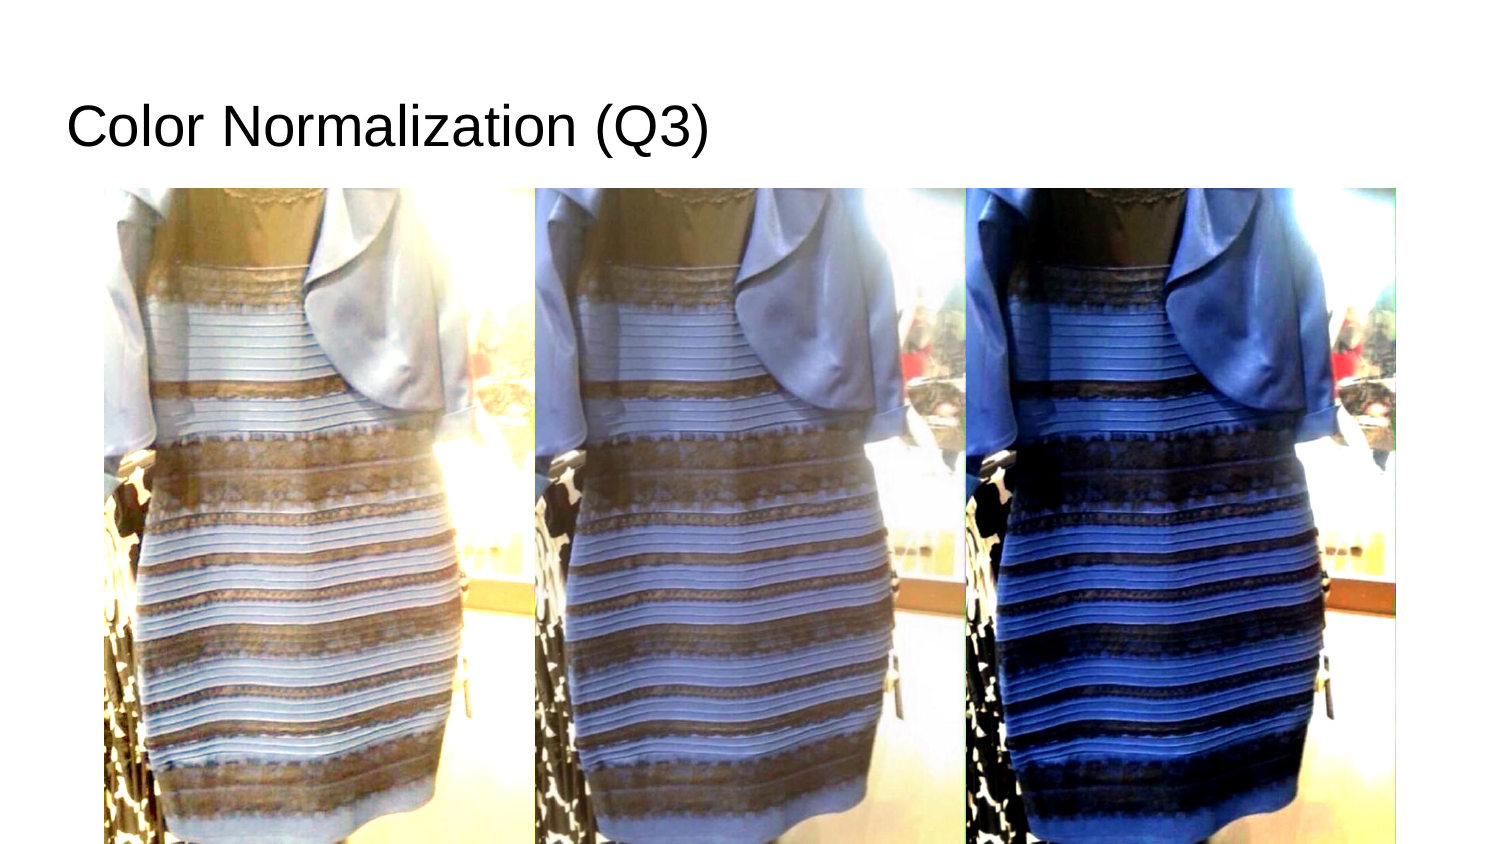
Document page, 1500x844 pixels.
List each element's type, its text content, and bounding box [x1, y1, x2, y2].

title Color Normalization (Q3) [51, 72, 1449, 167]
picture [103, 188, 1397, 844]
